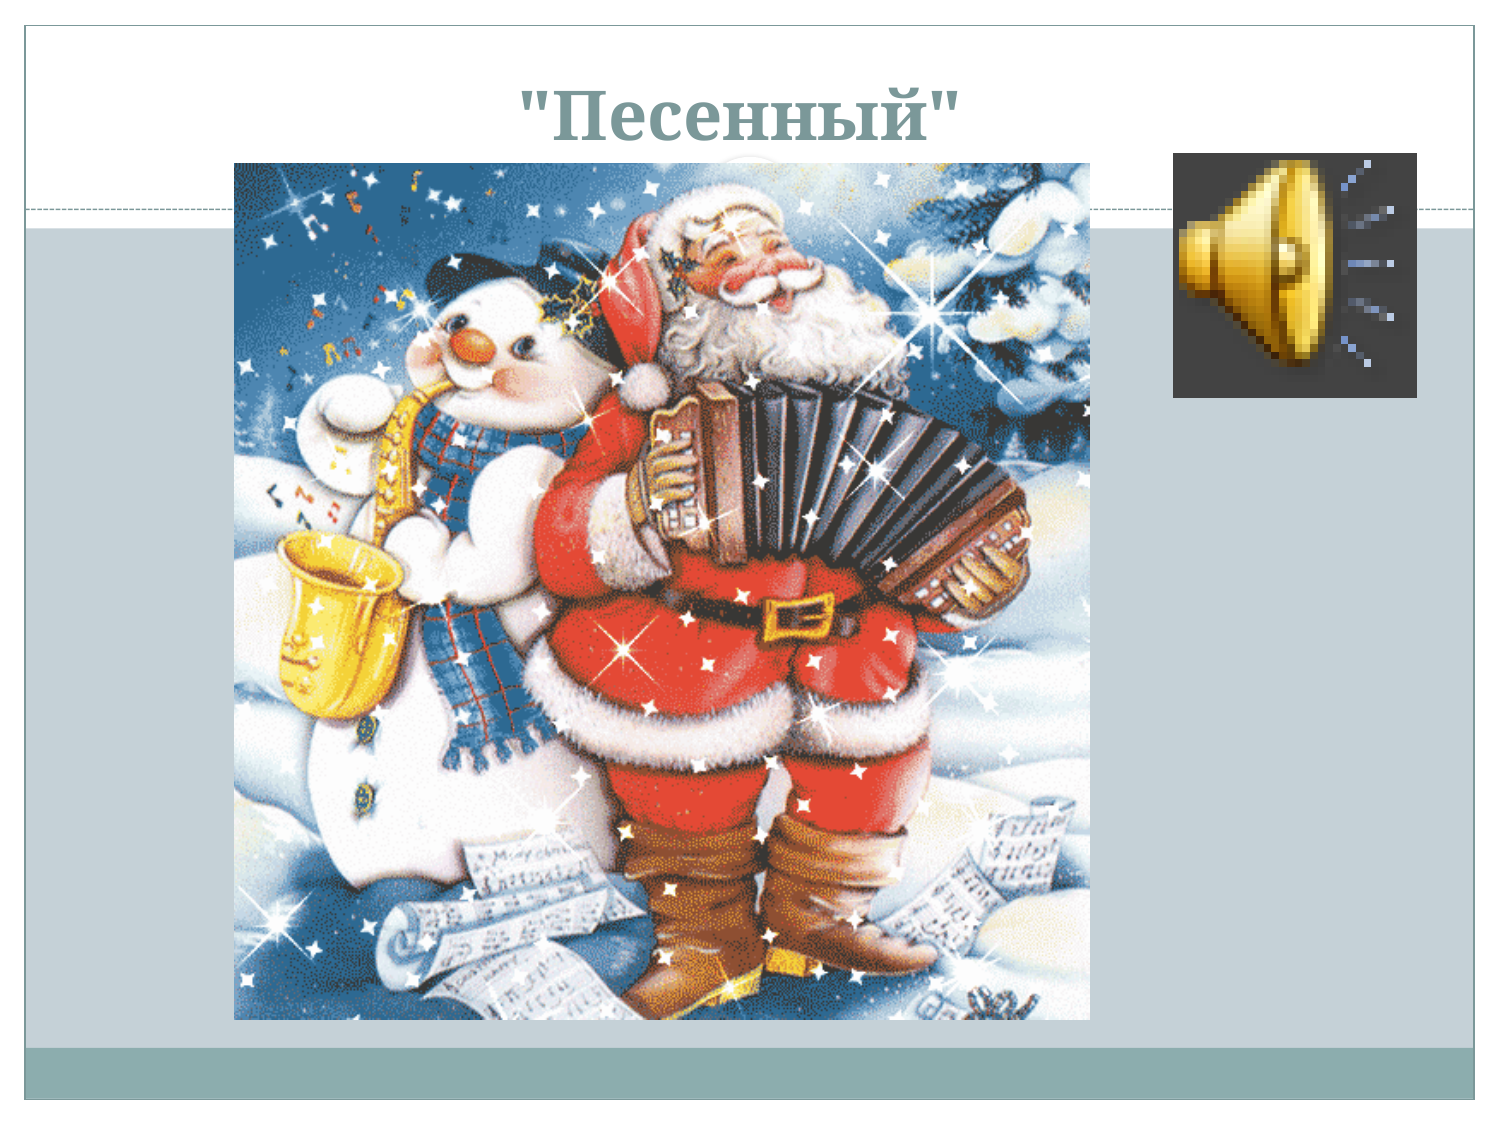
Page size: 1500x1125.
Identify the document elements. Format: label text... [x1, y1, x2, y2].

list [234, 163, 1091, 1020]
picture [1171, 152, 1419, 399]
title "Песенный" [49, 37, 1450, 162]
